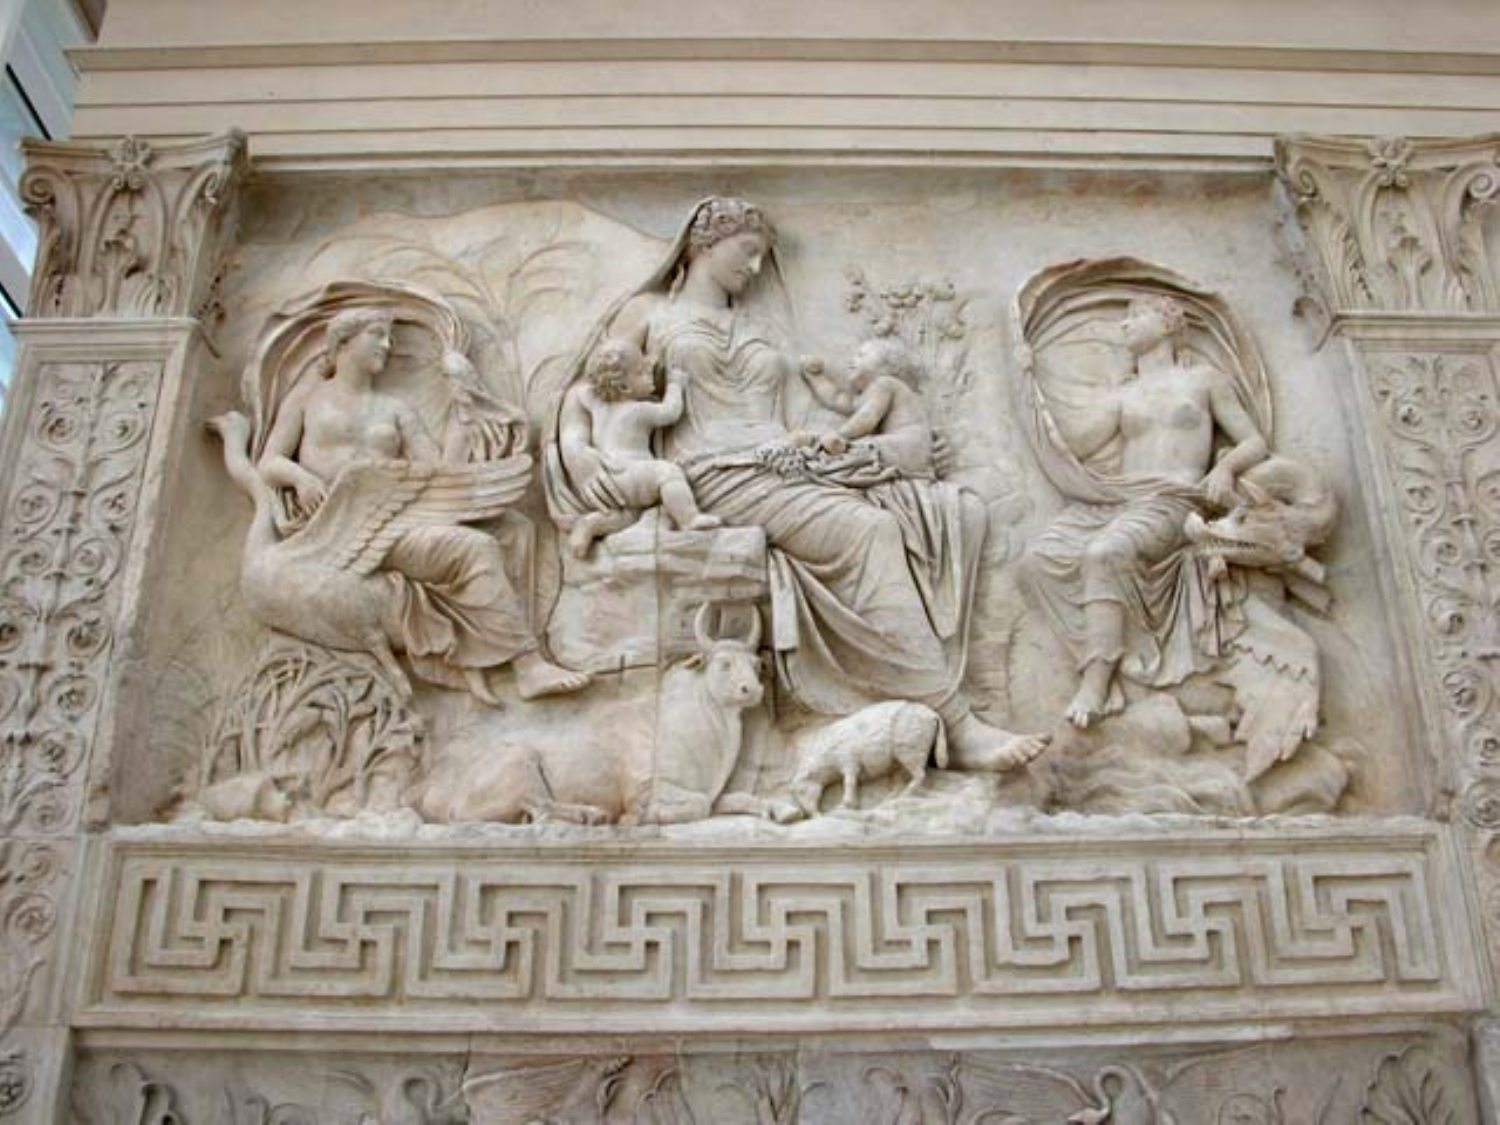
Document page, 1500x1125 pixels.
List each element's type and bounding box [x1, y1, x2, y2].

list [0, 0, 1500, 1125]
